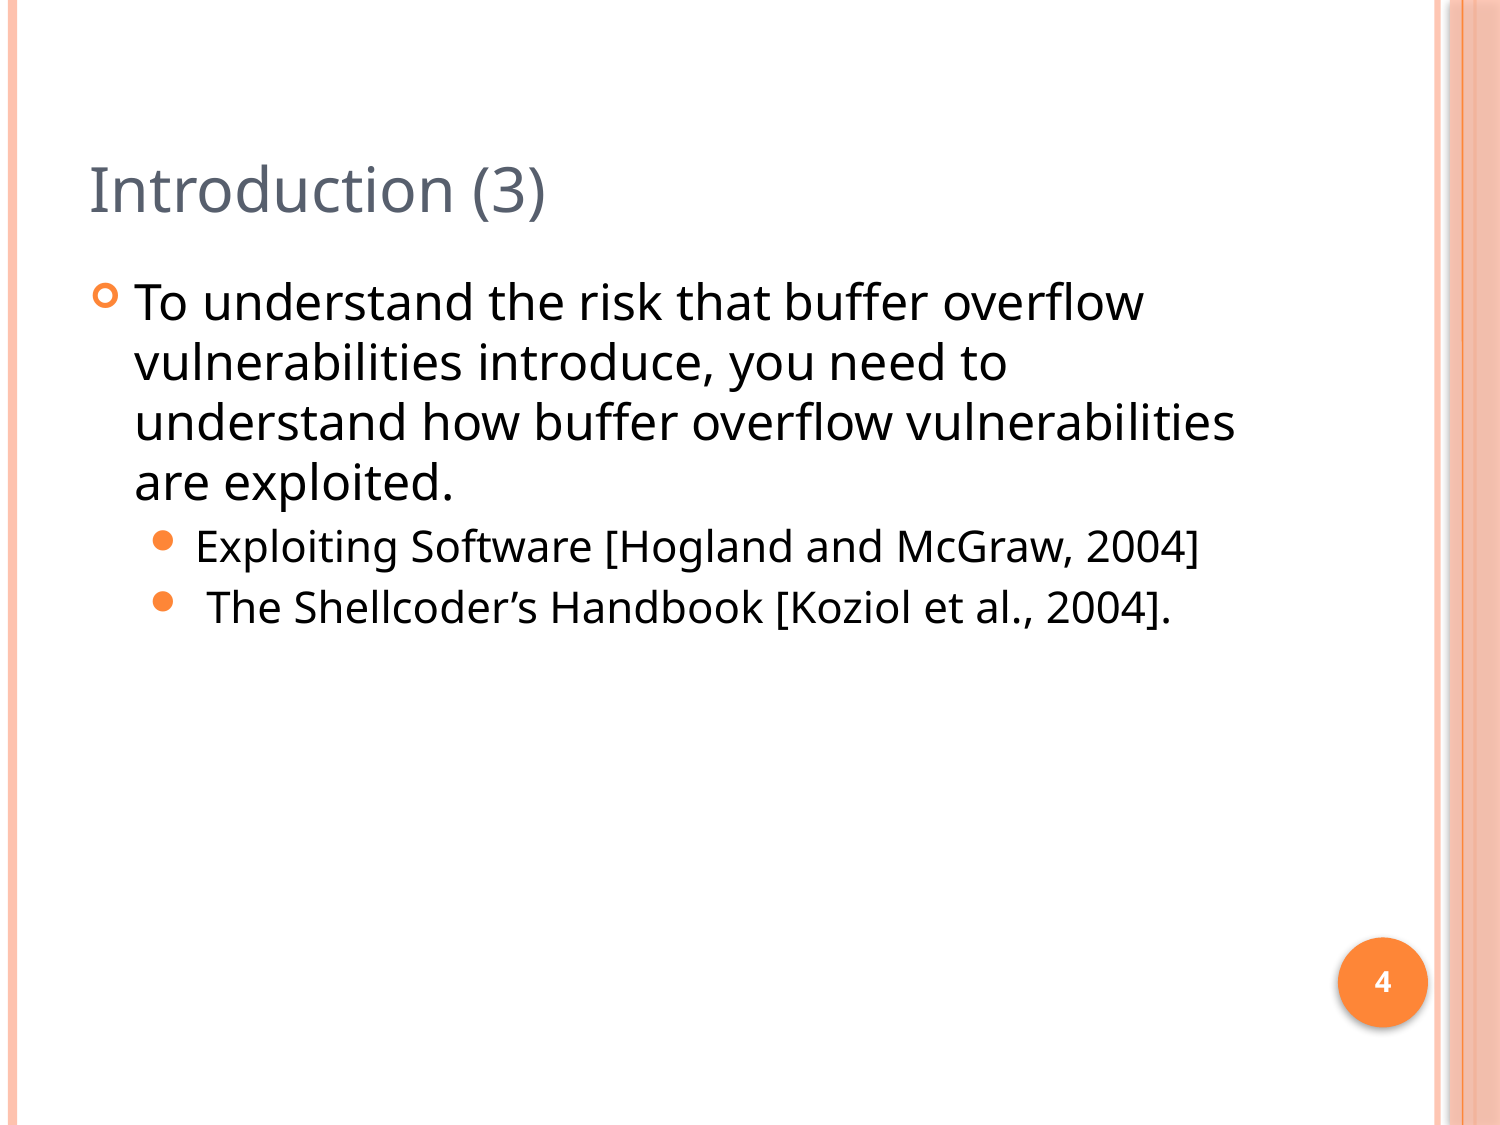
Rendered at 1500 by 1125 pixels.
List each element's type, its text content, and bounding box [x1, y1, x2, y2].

list To understand the risk that buffer overflow vulnerabilities introduce, you need to understand how buffer overflow vulnerabilities are exploited. Exploiting Software [Hogland and McGraw, 2004] The Shellcoder’s Handbook [Koziol et al., 2004]. [75, 262, 1300, 1062]
slide_number 4 [1333, 940, 1434, 1027]
title Introduction (3) [75, 45, 1300, 233]
